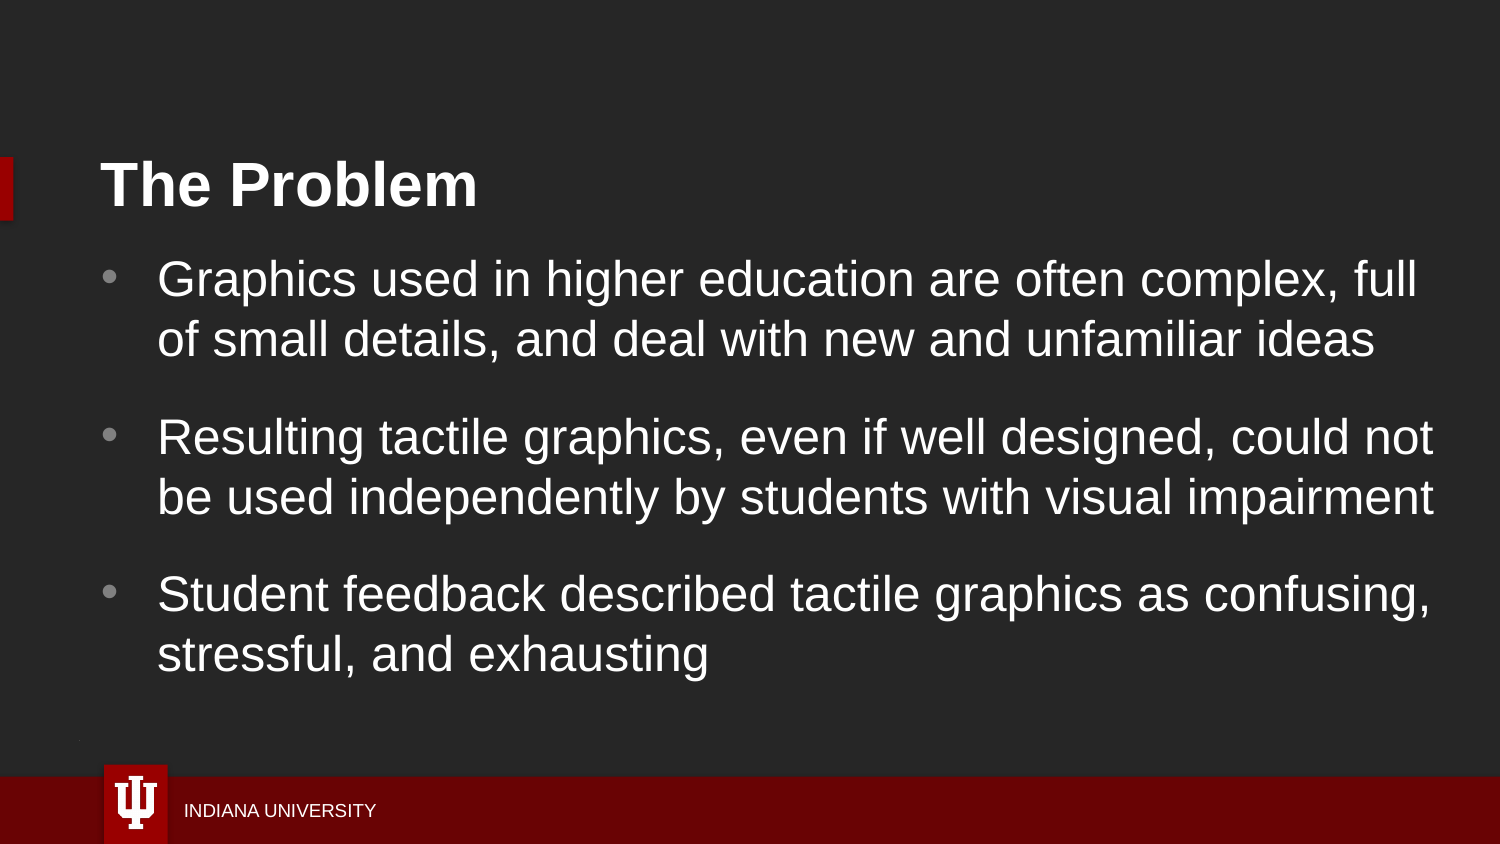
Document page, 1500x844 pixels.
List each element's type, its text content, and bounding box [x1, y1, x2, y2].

picture [79, 740, 192, 844]
title The Problem [85, 124, 1399, 239]
subtitle Graphics used in higher education are often complex, full of small details, and deal with new and unfamiliar ideas Resulting tactile graphics, even if well designed, could not be used independently by students with visual impairment Student feedback described tactile graphics as confusing, stressful, and exhausting [85, 239, 1468, 764]
